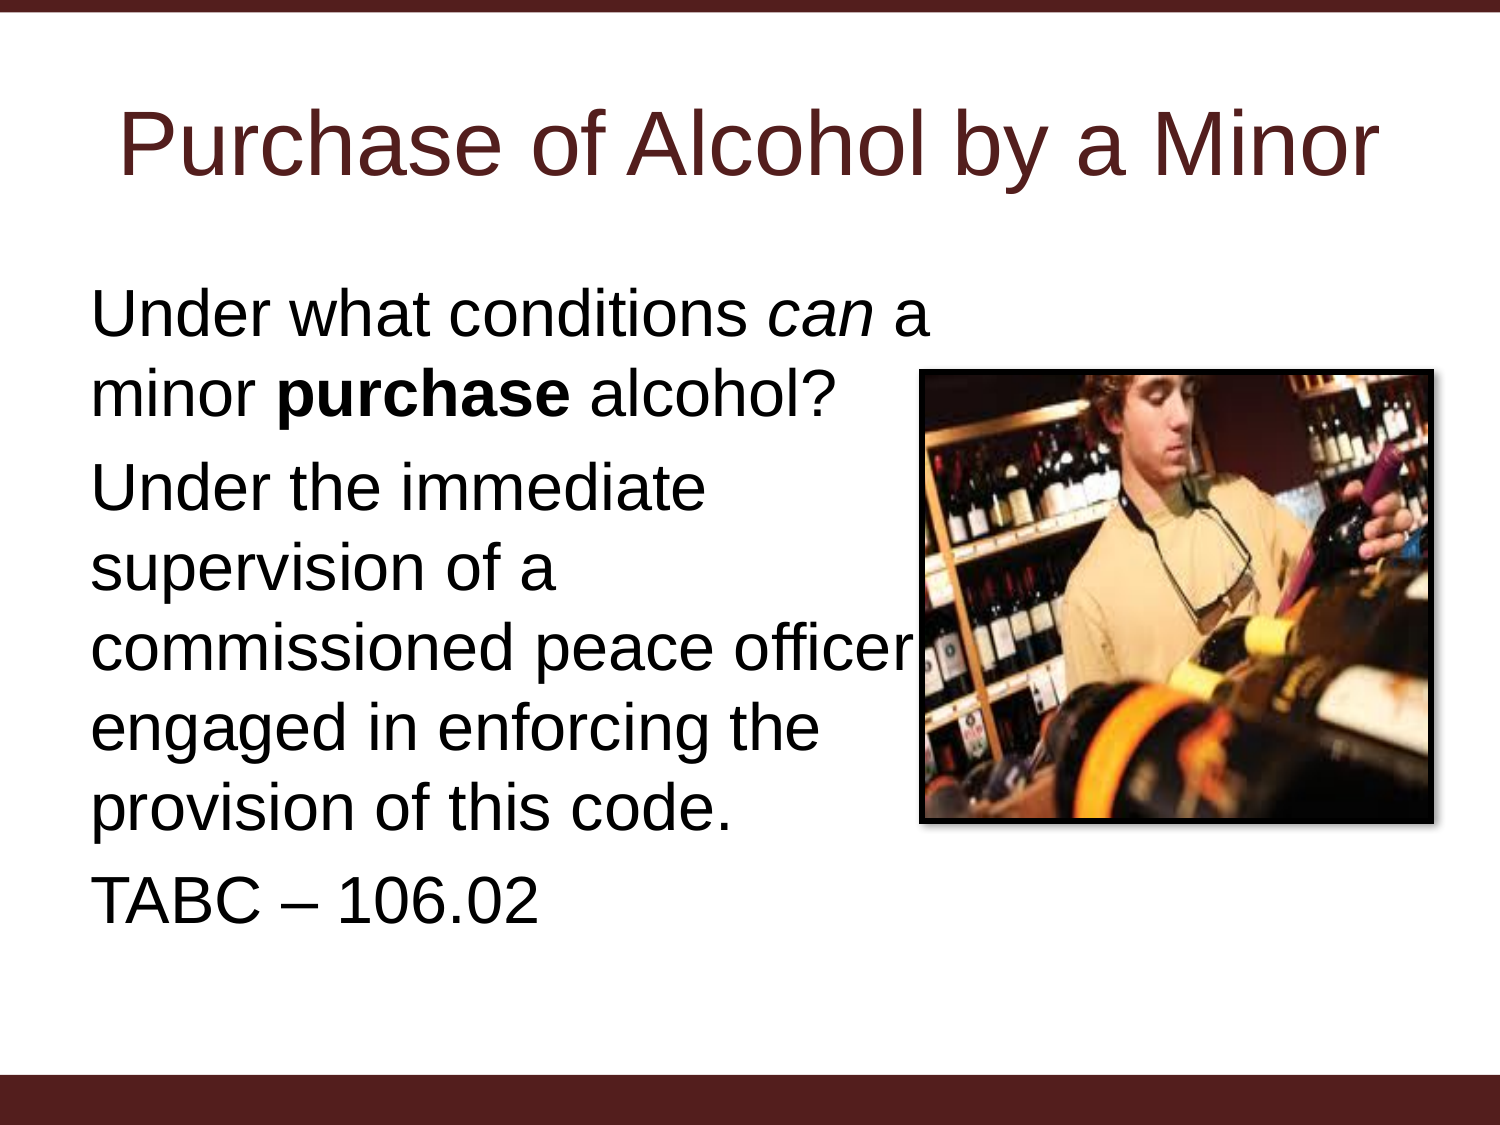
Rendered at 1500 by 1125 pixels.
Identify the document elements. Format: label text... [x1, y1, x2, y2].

title Purchase of Alcohol by a Minor [74, 44, 1426, 233]
picture [924, 374, 1429, 819]
list Under what conditions can a minor purchase alcohol? Under the immediate supervision of a commissioned peace officer engaged in enforcing the provision of this code. TABC – 106.02 [74, 262, 963, 1006]
